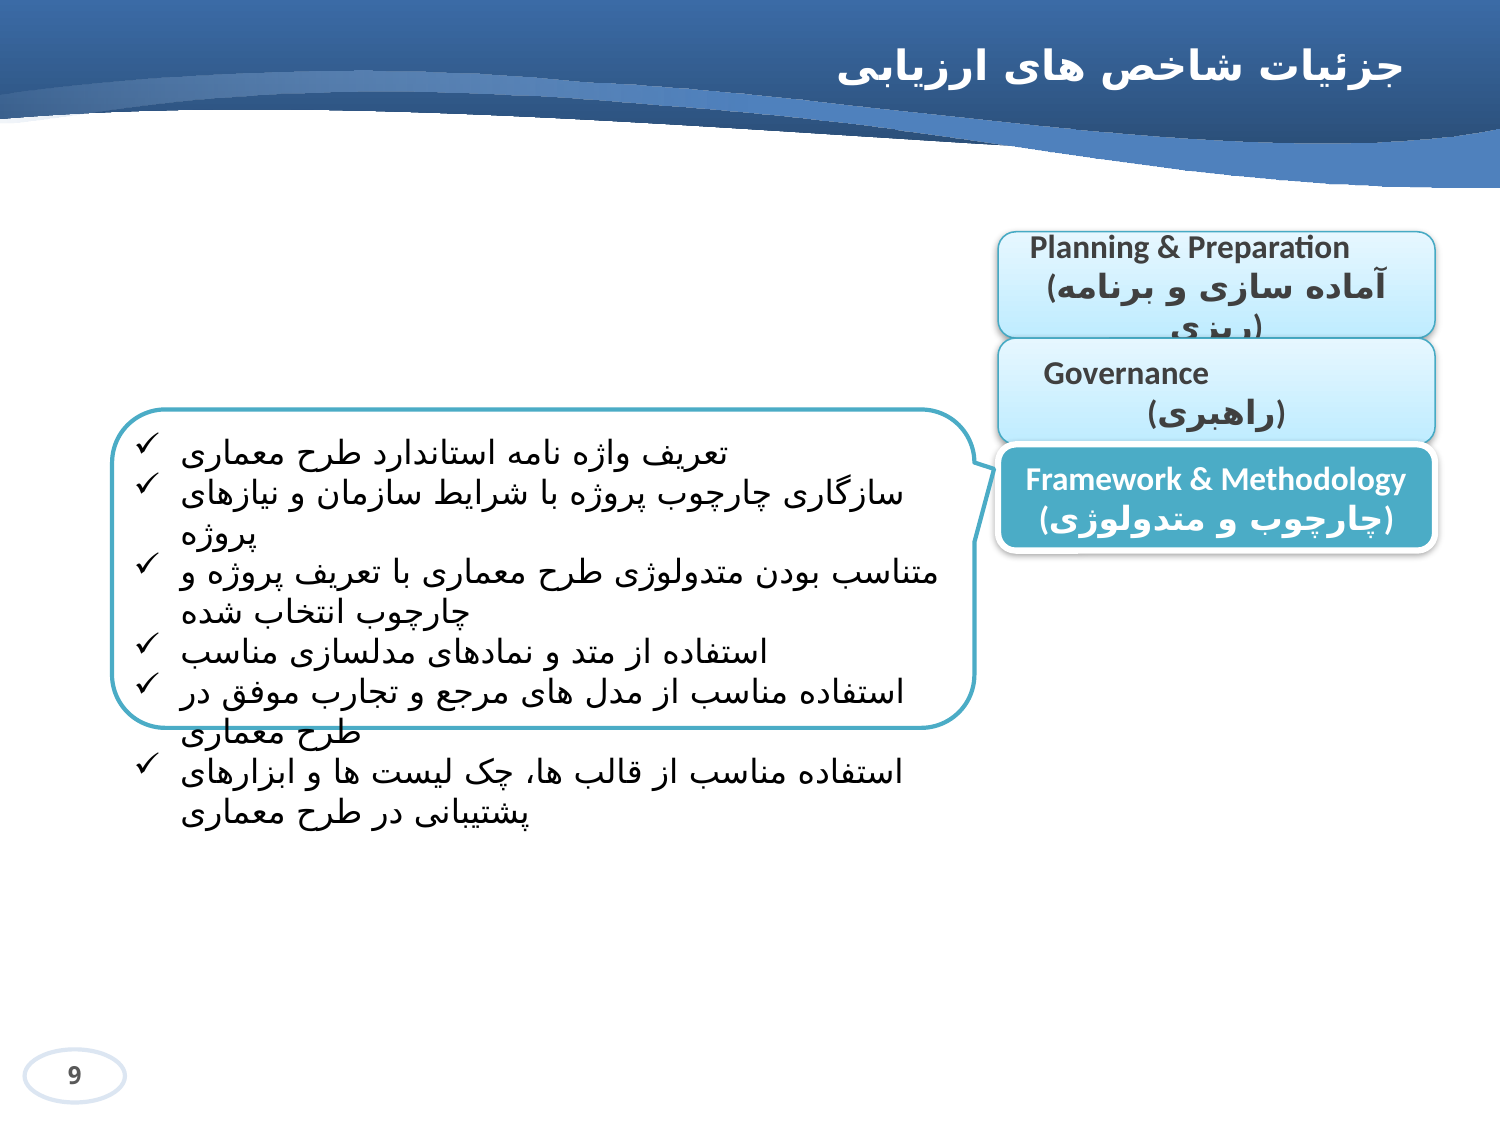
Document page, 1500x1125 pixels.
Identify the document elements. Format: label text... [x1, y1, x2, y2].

text_box تعریف واژه نامه استاندارد طرح معماری سازگاری چارچوب پروژه با شرایط سازمان و نیازهای پروژه متناسب بودن متدولوژی طرح معماری با تعریف پروژه و چارچوب انتخاب شده استفاده از متد و نمادهای مدلسازی مناسب استفاده مناسب از مدل های مرجع و تجارب موفق در طرح معماری استفاده مناسب از قالب ها، چک لیست ها و ابزارهای پشتیبانی در طرح معماری [109, 407, 997, 730]
text_box Framework & Methodology (چارچوب و متدولوژی) [994, 441, 1439, 554]
title جزئیات شاخص های ارزیابی [70, 0, 1421, 129]
text_box Governance (راهبری) [997, 337, 1436, 442]
text_box Planning & Preparation (آماده سازی و برنامه ریزی) [997, 230, 1436, 337]
